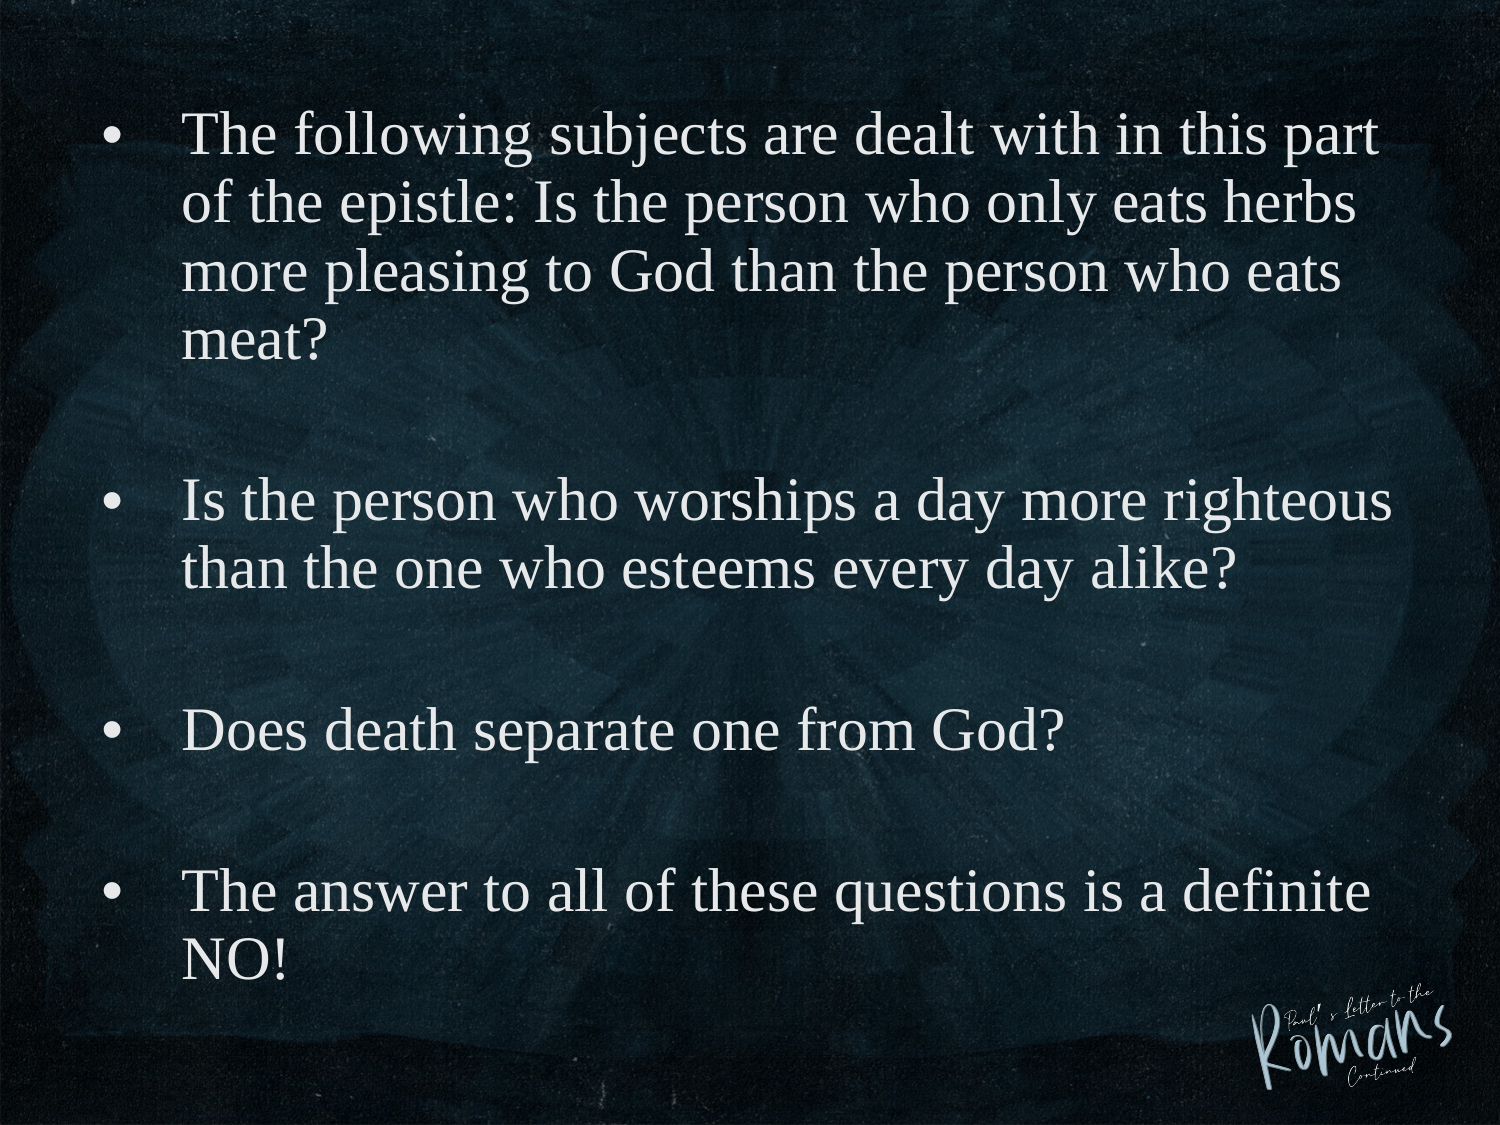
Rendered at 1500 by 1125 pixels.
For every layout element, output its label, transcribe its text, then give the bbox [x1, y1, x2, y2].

picture [0, 0, 1500, 1125]
list The following subjects are dealt with in this part of the epistle: Is the person who only eats herbs more pleasing to God than the person who eats meat? Is the person who worships a day more righteous than the one who esteems every day alike? Does death separate one from God? The answer to all of these questions is a definite NO! [86, 92, 1425, 1003]
